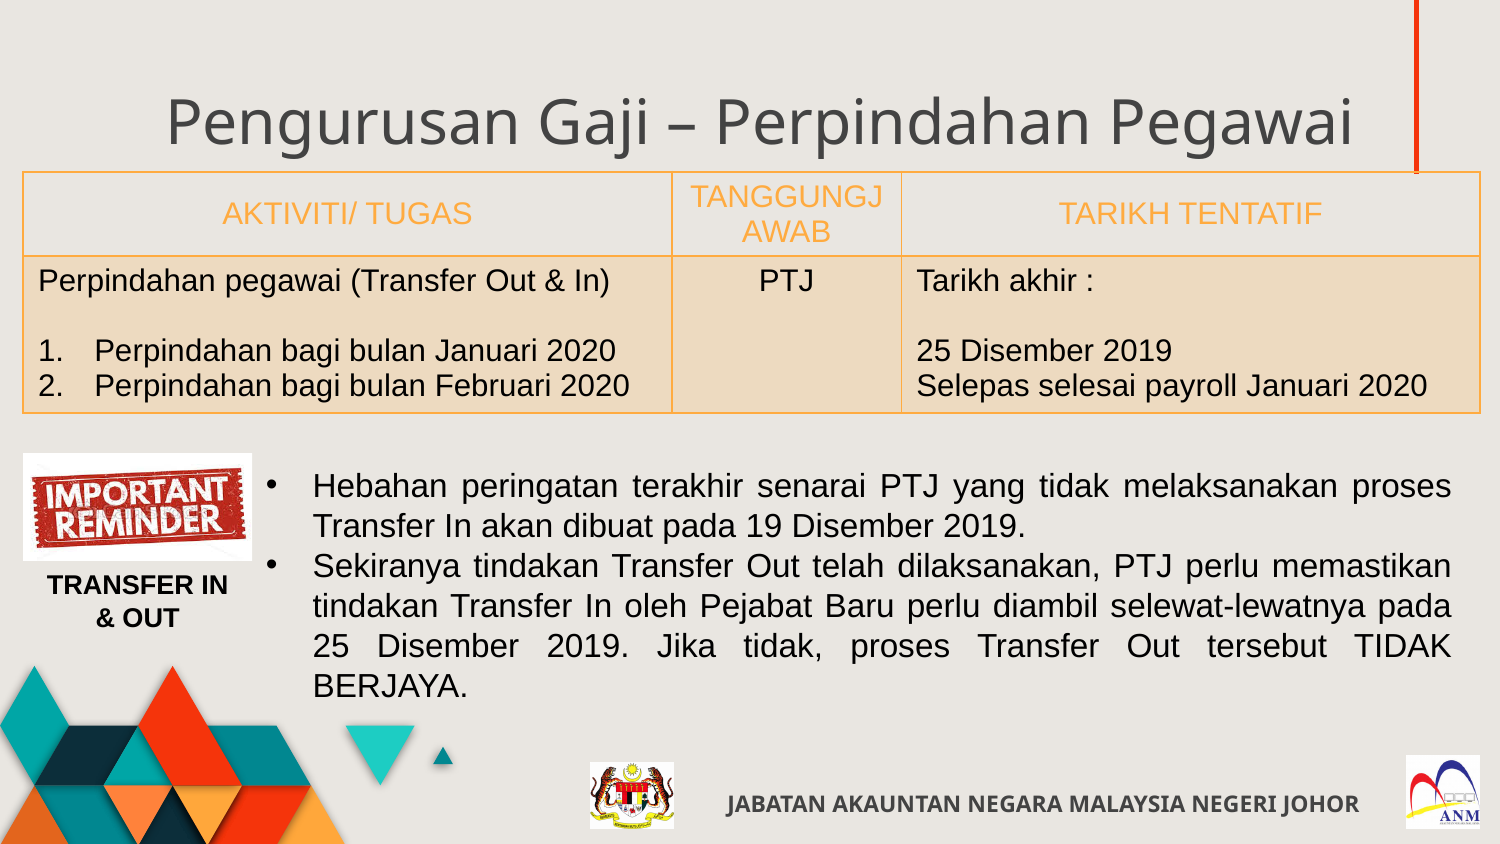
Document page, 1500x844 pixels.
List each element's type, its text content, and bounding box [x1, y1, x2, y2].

picture [589, 762, 674, 829]
text_box Hebahan peringatan terakhir senarai PTJ yang tidak melaksanakan proses Transfer In akan dibuat pada 19 Disember 2019. Sekiranya tindakan Transfer Out telah dilaksanakan, PTJ perlu memastikan tindakan Transfer In oleh Pejabat Baru perlu diambil selewat-lewatnya pada 25 Disember 2019. Jika tidak, proses Transfer Out tersebut TIDAK BERJAYA. [251, 457, 1469, 712]
table_cell Tarikh akhir : 25 Disember 2019 Selepas selesai payroll Januari 2020 [902, 257, 1479, 412]
table_cell Perpindahan pegawai (Transfer Out & In) Perpindahan bagi bulan Januari 2020 Perpindahan bagi bulan Februari 2020 [24, 257, 671, 412]
picture [1406, 754, 1481, 829]
title Pengurusan Gaji – Perpindahan Pegawai [43, 76, 1372, 171]
picture [22, 453, 253, 561]
table_header TARIKH TENTATIF [902, 173, 1479, 255]
table_cell PTJ [673, 257, 901, 412]
table_header TANGGUNGJAWAB [673, 173, 901, 255]
text_box TRANSFER IN & OUT [23, 568, 251, 640]
text_box JABATAN AKAUNTAN NEGARA MALAYSIA NEGERI JOHOR [662, 762, 1425, 844]
table_header AKTIVITI/ TUGAS [24, 173, 671, 255]
